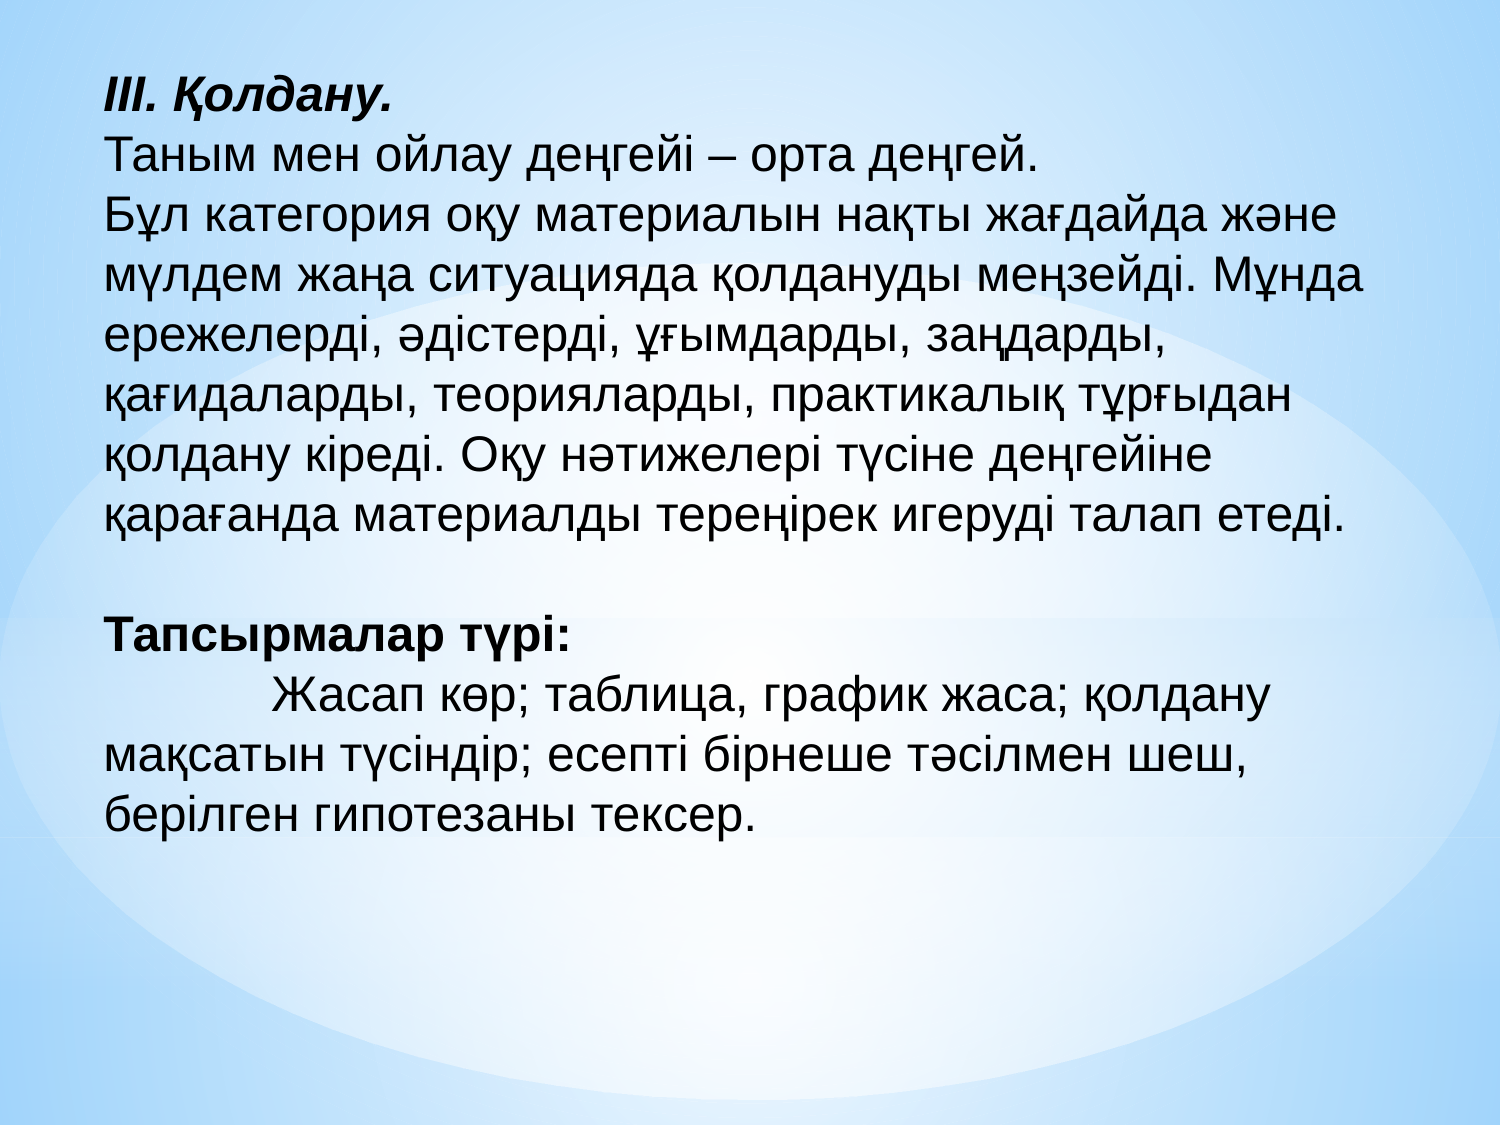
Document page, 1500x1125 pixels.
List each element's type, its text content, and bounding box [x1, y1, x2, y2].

text_box ІІІ. Қолдану. Таным мен ойлау деңгейі – орта деңгей. Бұл категория оқу материалын нақты жағдайда және мүлдем жаңа ситуацияда қолдануды меңзейді. Мұнда ережелерді, әдістерді, ұғымдарды, заңдарды, қағидаларды, теорияларды, практикалық тұрғыдан қолдану кіреді. Оқу нәтижелері түсіне деңгейіне қарағанда материалды тереңірек игеруді талап етеді. Тапсырмалар түрі: Жасап көр; таблица, график жаса; қолдану мақсатын түсіндір; есепті бірнеше тәсілмен шеш, берілген гипотезаны тексер. [88, 54, 1436, 910]
